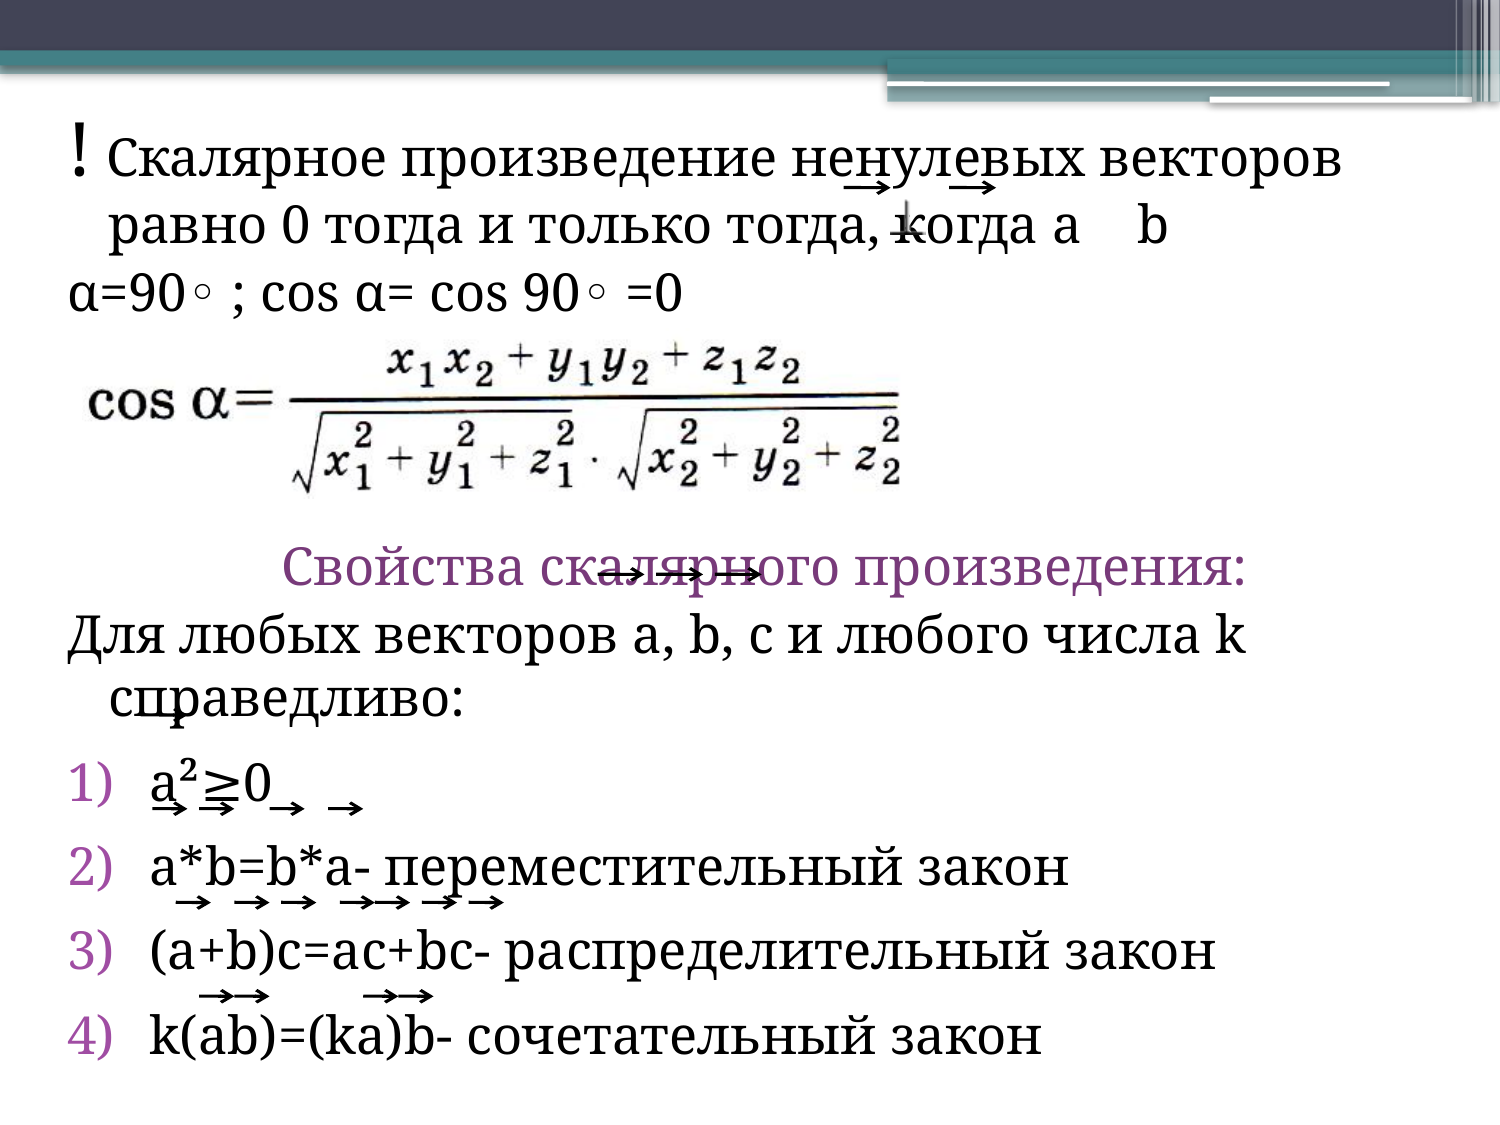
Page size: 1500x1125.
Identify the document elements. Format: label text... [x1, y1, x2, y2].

list ! Скалярное произведение ненулевых векторов равно 0 тогда и только тогда, когда a b α=90◦ ; cos α= cos 90◦ =0 Свойства скалярного произведения: Для любых векторов a, b, c и любого числа k справедливо: а²≥0 a*b=b*a- переместительный закон (a+b)c=ac+bc- распределительный закон k(ab)=(ka)b- сочетательный закон [35, 93, 1477, 1079]
picture [890, 198, 926, 235]
picture [81, 327, 915, 500]
